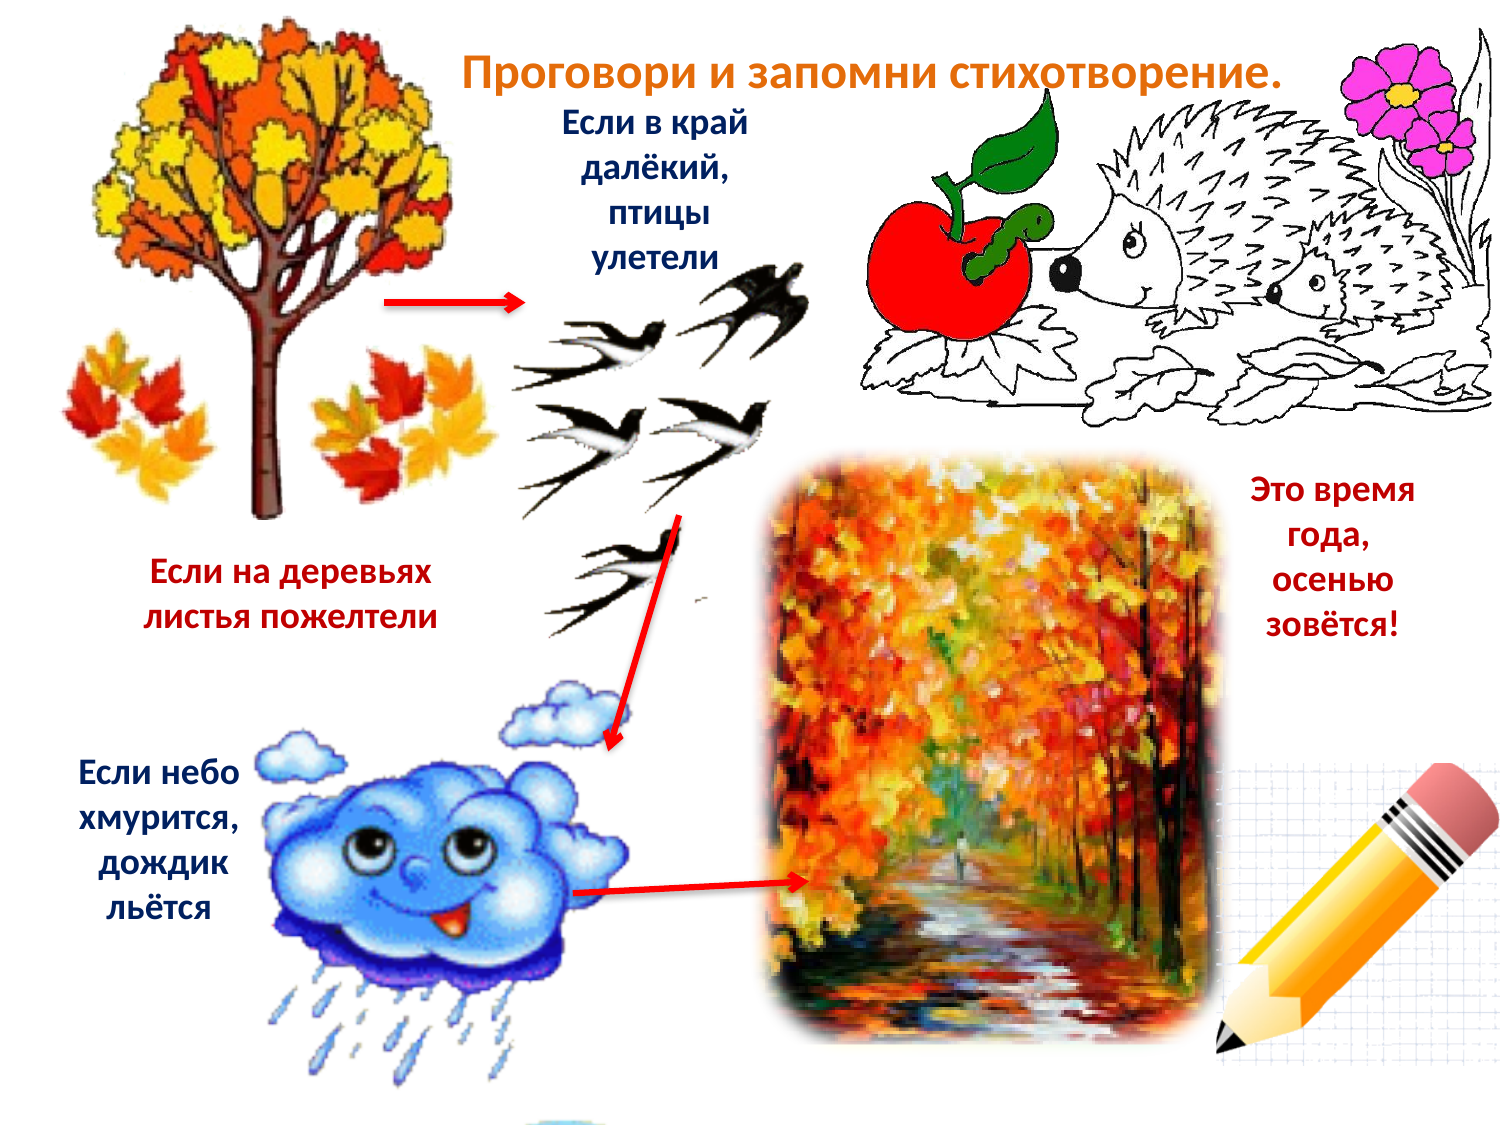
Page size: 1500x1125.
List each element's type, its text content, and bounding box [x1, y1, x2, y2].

text_box Это время года, осенью зовётся! [1238, 547, 1444, 651]
text_box Если на деревьях листья пожелтели [100, 538, 482, 644]
text_box Проговори и запомни стихотворение. [518, 30, 852, 106]
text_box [572, 881, 810, 894]
picture [52, 0, 1500, 1125]
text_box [607, 514, 680, 752]
text_box Если небо хмурится, дождик льётся [29, 739, 189, 935]
text_box Если в край далёкий, птицы улетели [525, 106, 786, 182]
